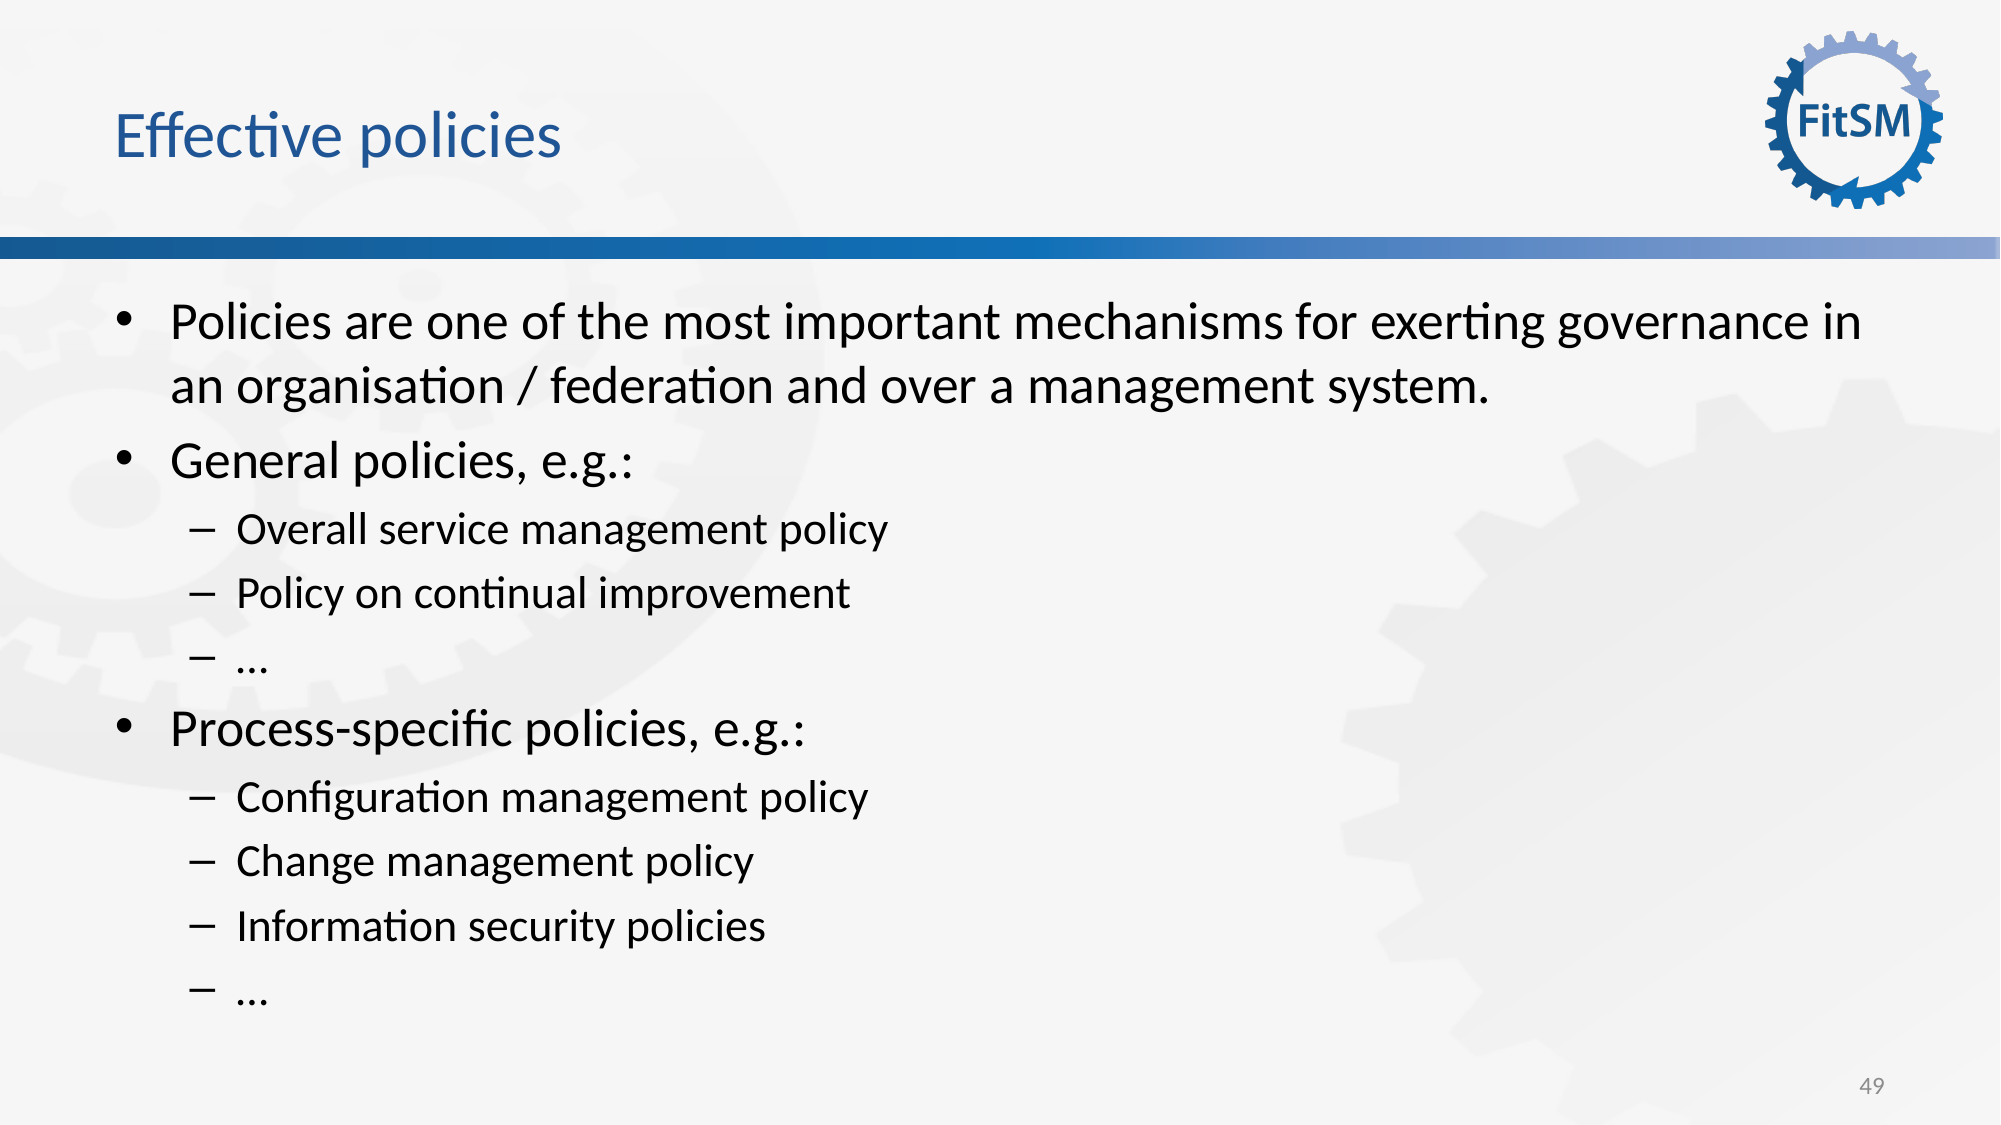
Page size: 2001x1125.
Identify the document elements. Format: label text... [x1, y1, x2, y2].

picture [0, 0, 2000, 1125]
list Policies are one of the most important mechanisms for exerting governance in an organisation / federation and over a management system. General policies, e.g.: Overall service management policy Policy on continual improvement … Process-specific policies, e.g.: Configuration management policy Change management policy Information security policies … [99, 278, 1900, 1038]
slide_number 49 [1433, 1054, 1900, 1115]
title Effective policies [99, 45, 1586, 217]
